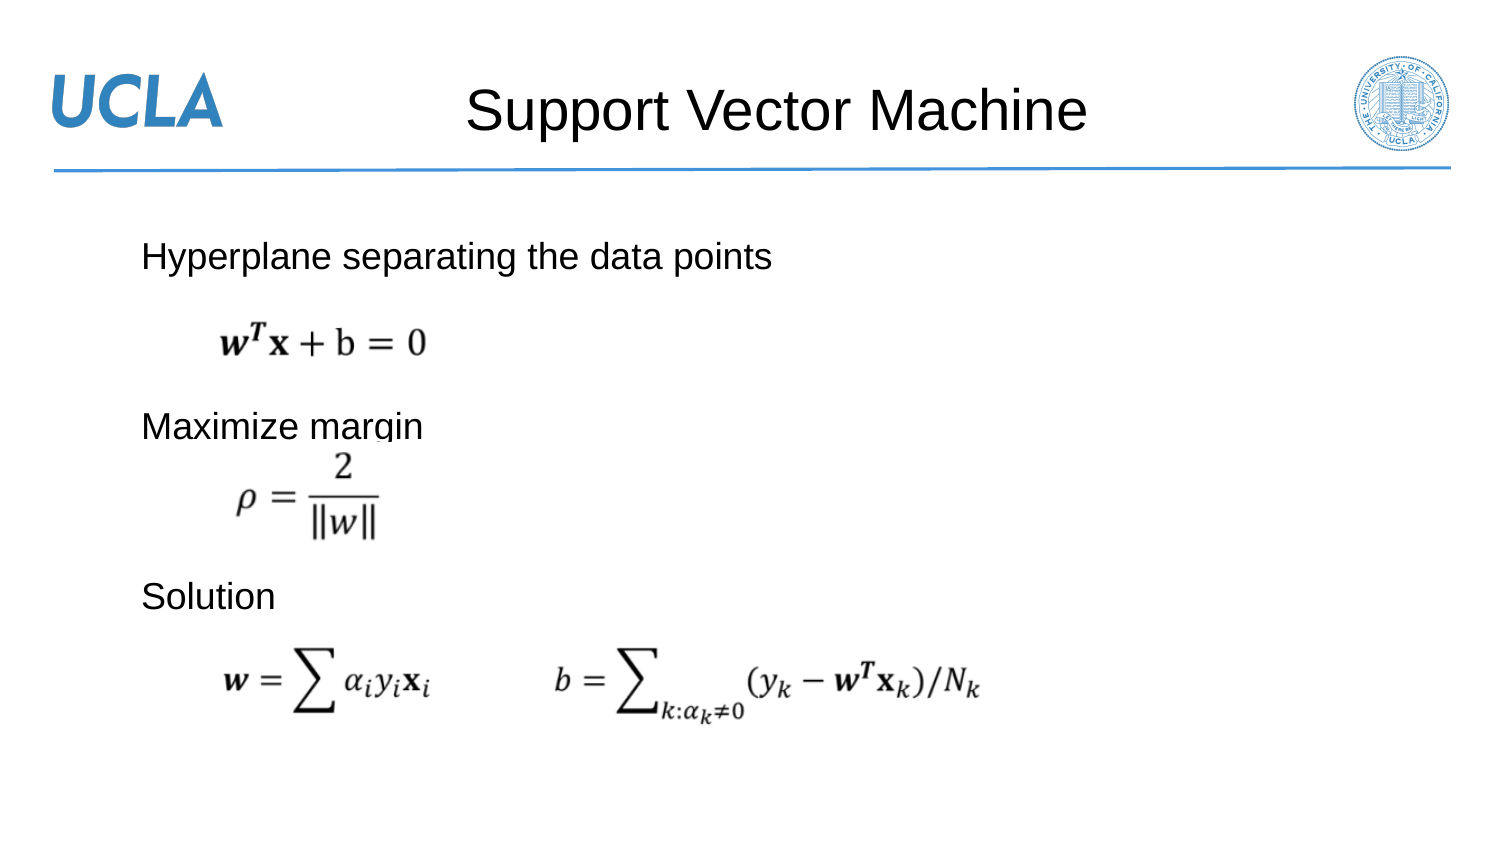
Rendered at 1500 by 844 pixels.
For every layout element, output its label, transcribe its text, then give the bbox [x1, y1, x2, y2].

picture [50, 70, 224, 129]
picture [204, 637, 1010, 733]
picture [223, 442, 410, 552]
title Support Vector Machine [228, 56, 1327, 151]
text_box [53, 167, 1452, 171]
picture [1354, 56, 1450, 152]
list Hyperplane separating the data points Maximize margin Solution [51, 210, 1449, 802]
picture [204, 296, 439, 378]
